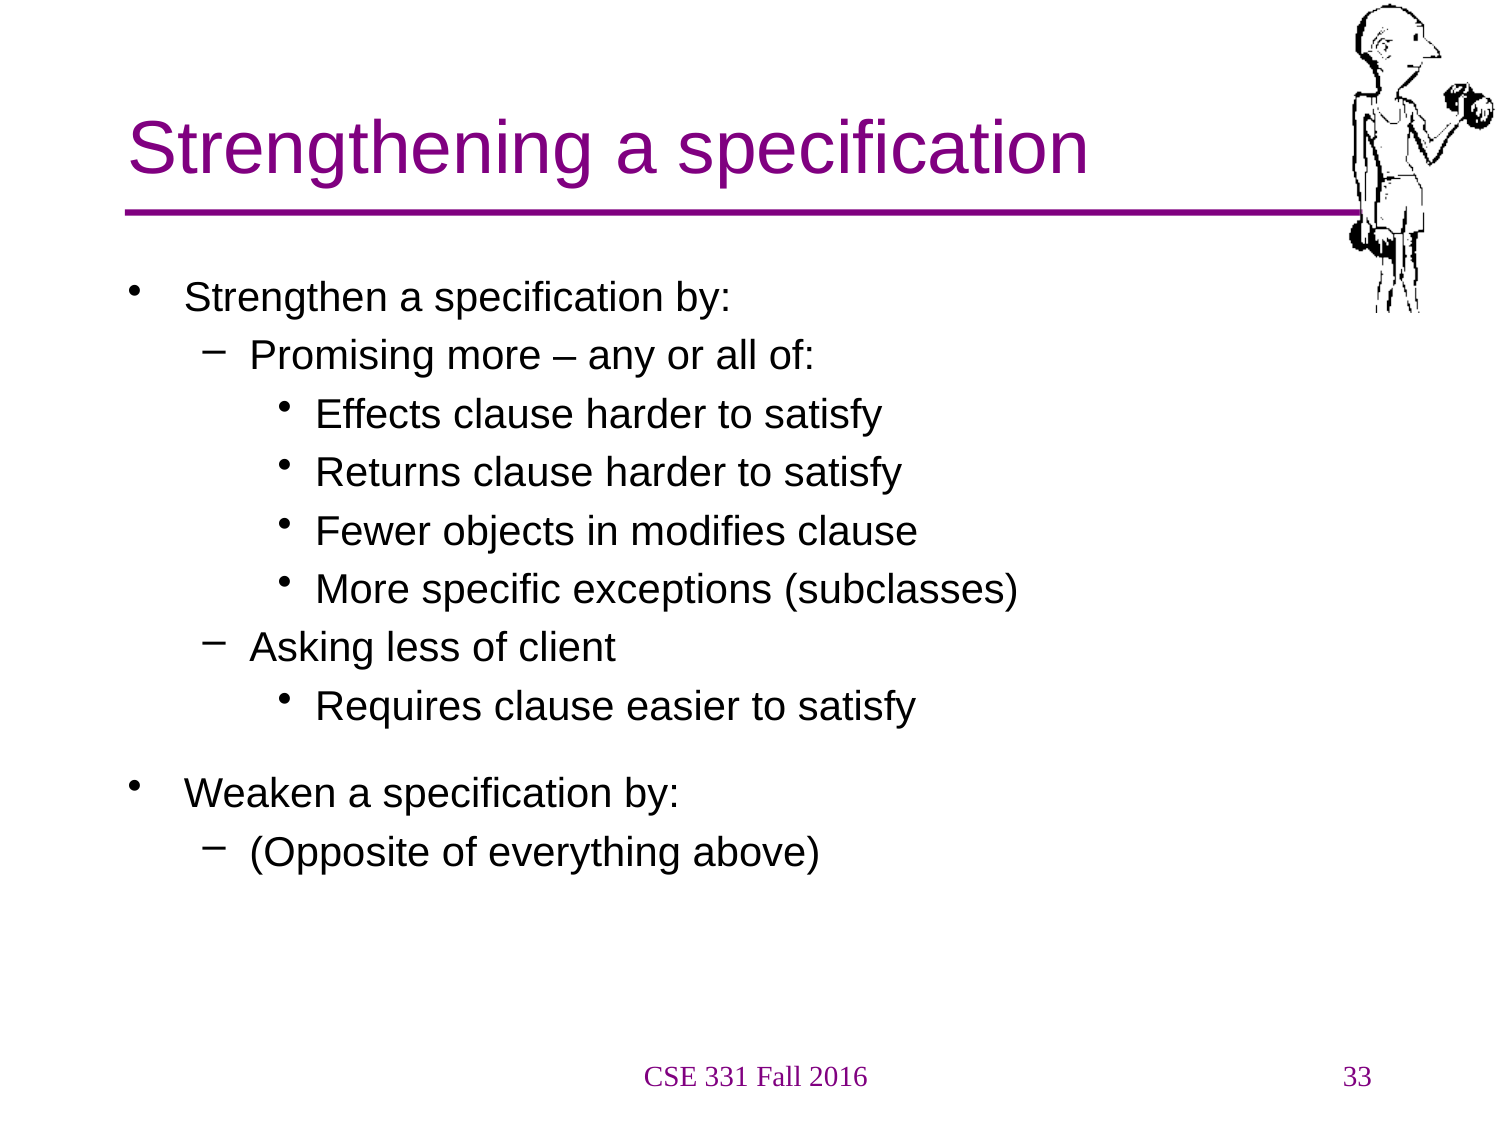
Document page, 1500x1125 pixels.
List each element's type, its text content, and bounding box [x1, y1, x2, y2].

slide_number 33 [1074, 1049, 1388, 1125]
list Strengthen a specification by: Promising more – any or all of: Effects clause harder to satisfy Returns clause harder to satisfy Fewer objects in modifies clause More specific exceptions (subclasses) Asking less of client Requires clause easier to satisfy Weaken a specification by: (Opposite of everything above) [112, 262, 1388, 1000]
title Strengthening a specification [112, 50, 1316, 238]
picture [1321, 0, 1500, 313]
footer CSE 331 Fall 2016 [474, 1049, 1038, 1125]
